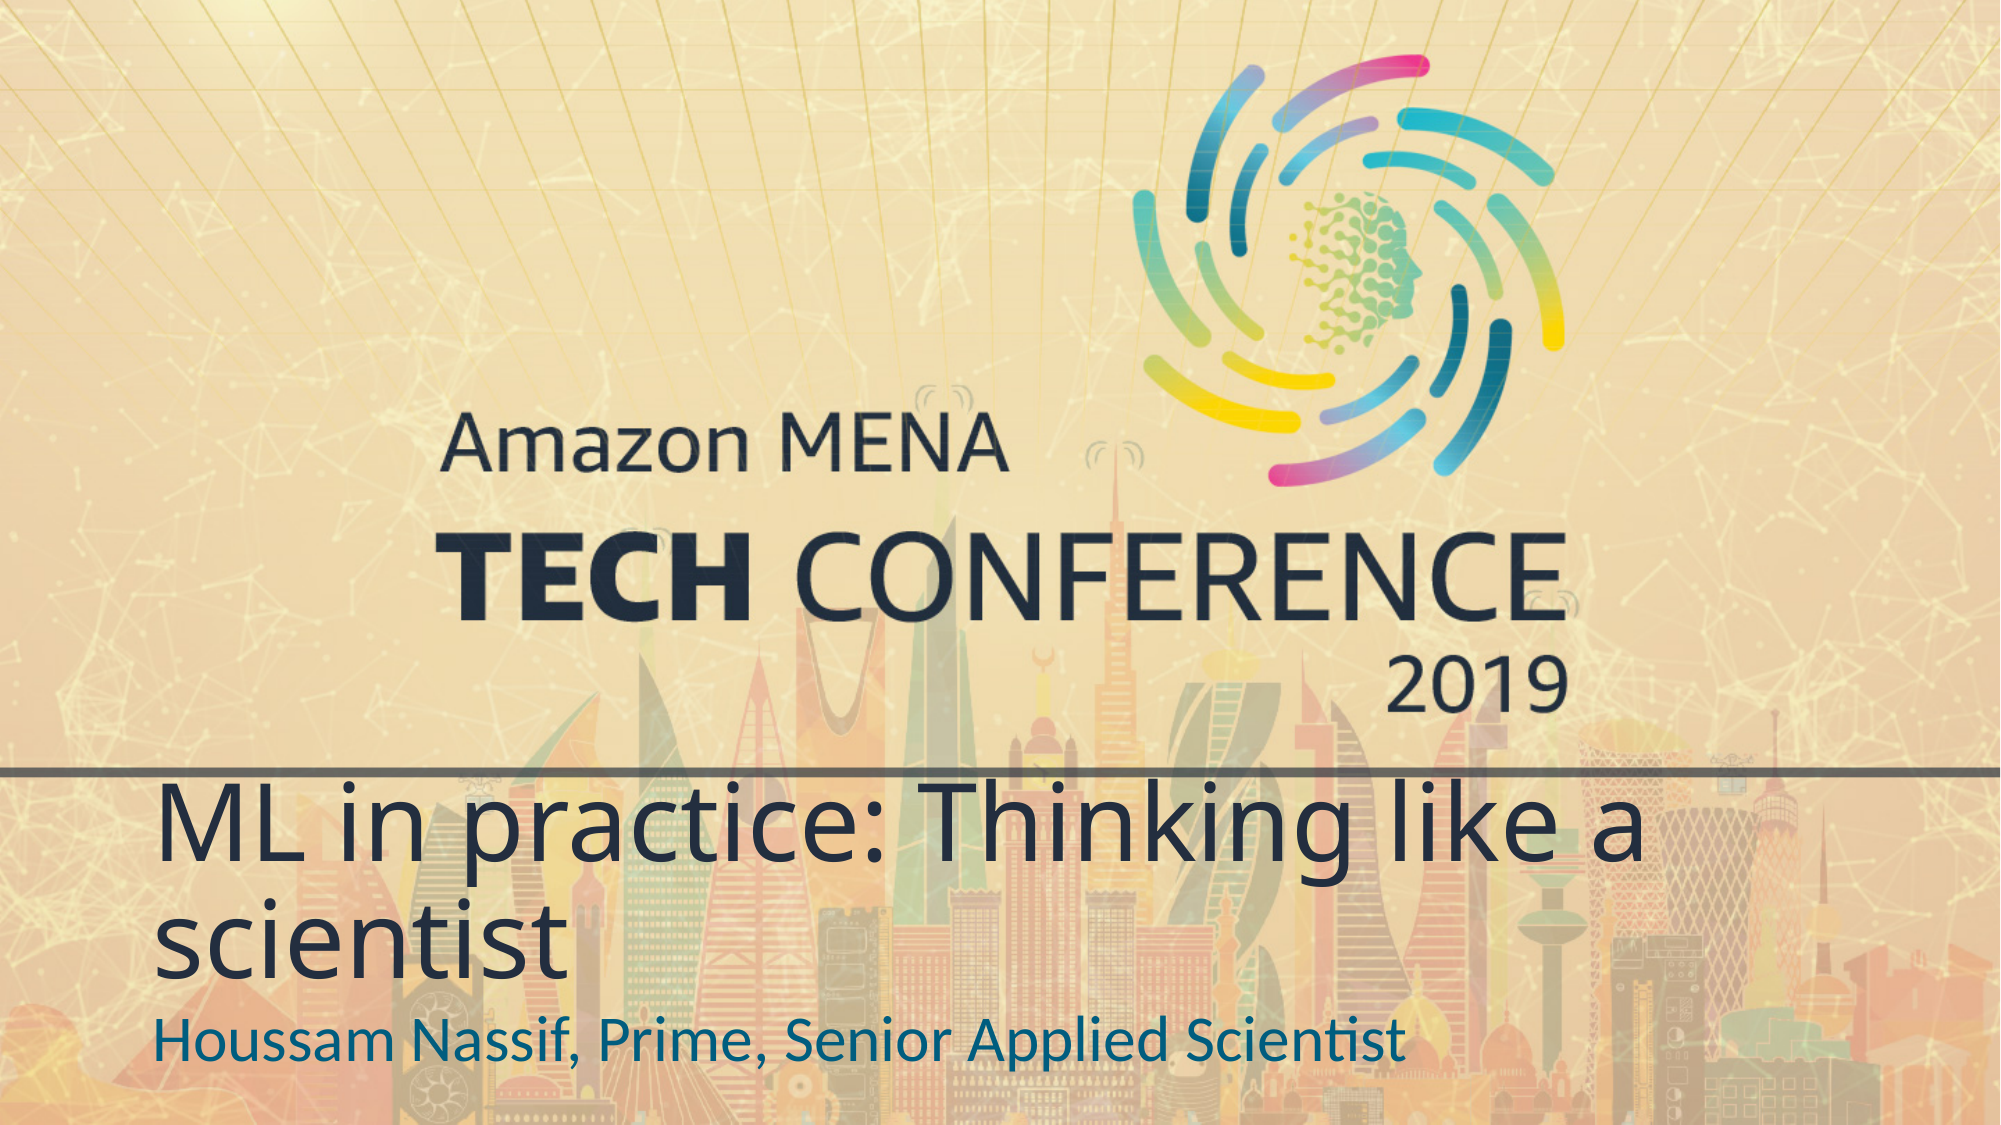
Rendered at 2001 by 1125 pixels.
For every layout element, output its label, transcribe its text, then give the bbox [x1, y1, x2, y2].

title ML in practice: Thinking like a scientist [137, 809, 1863, 961]
subtitle Houssam Nassif, Prime, Senior Applied Scientist [137, 997, 1863, 1084]
picture [0, 0, 2001, 1125]
